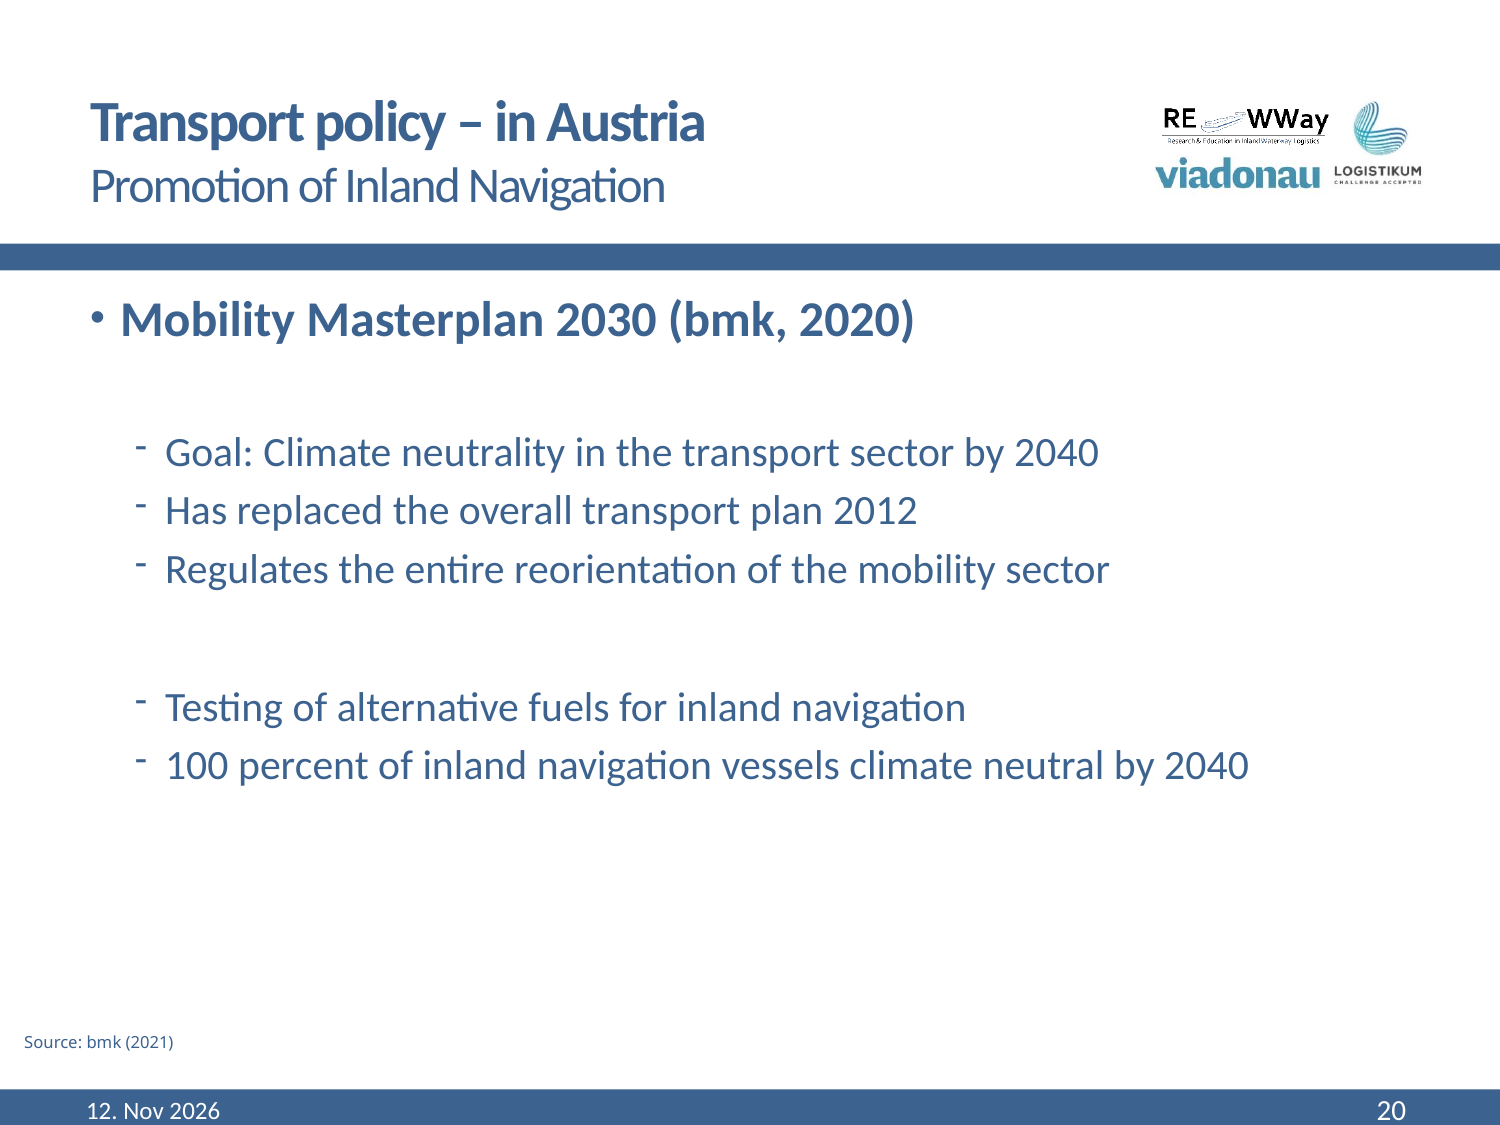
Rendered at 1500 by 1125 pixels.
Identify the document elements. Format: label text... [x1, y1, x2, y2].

text_box Source: bmk (2021) [5, 1024, 211, 1059]
slide_number 20 [1246, 1082, 1422, 1125]
title Transport policy – in Austria Promotion of Inland Navigation [75, 66, 1425, 229]
slide_number Nov-22 [71, 1082, 547, 1125]
list Mobility Masterplan 2030 (bmk, 2020) Goal: Climate neutrality in the transport sector by 2040 Has replaced the overall transport plan 2012 Regulates the entire reorientation of the mobility sector Testing of alternative fuels for inland navigation 100 percent of inland navigation vessels climate neutral by 2040 [75, 278, 1425, 1063]
